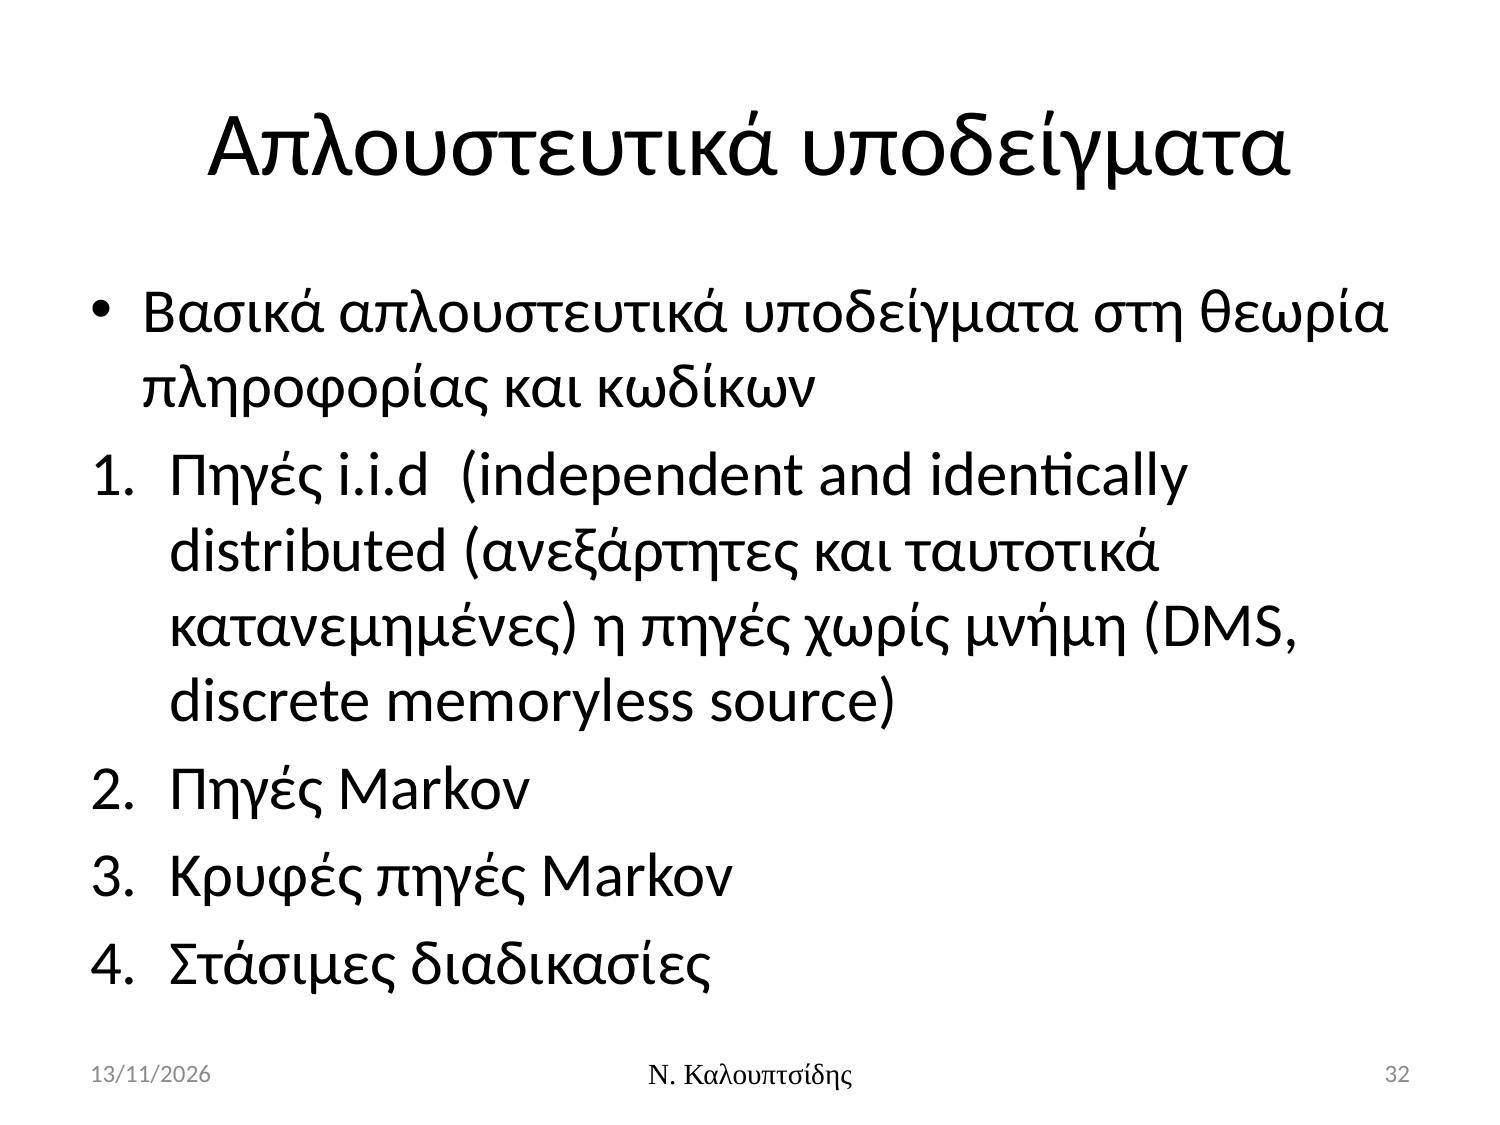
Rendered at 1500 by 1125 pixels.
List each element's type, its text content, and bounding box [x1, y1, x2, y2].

slide_number 32 [1074, 1042, 1425, 1103]
title Απλουστευτικά υποδείγματα [75, 45, 1425, 233]
list Βασικά απλουστευτικά υποδείγματα στη θεωρία πληροφορίας και κωδίκων Πηγές i.i.d (independent and identically distributed (ανεξάρτητες και ταυτοτικά κατανεμημένες) η πηγές χωρίς μνήμη (DMS, discrete memoryless source) Πηγές Markov Κρυφές πηγές Markov Στάσιμες διαδικασίες [75, 262, 1425, 1005]
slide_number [75, 1042, 425, 1103]
footer Ν. Καλουπτσίδης [512, 1042, 988, 1103]
